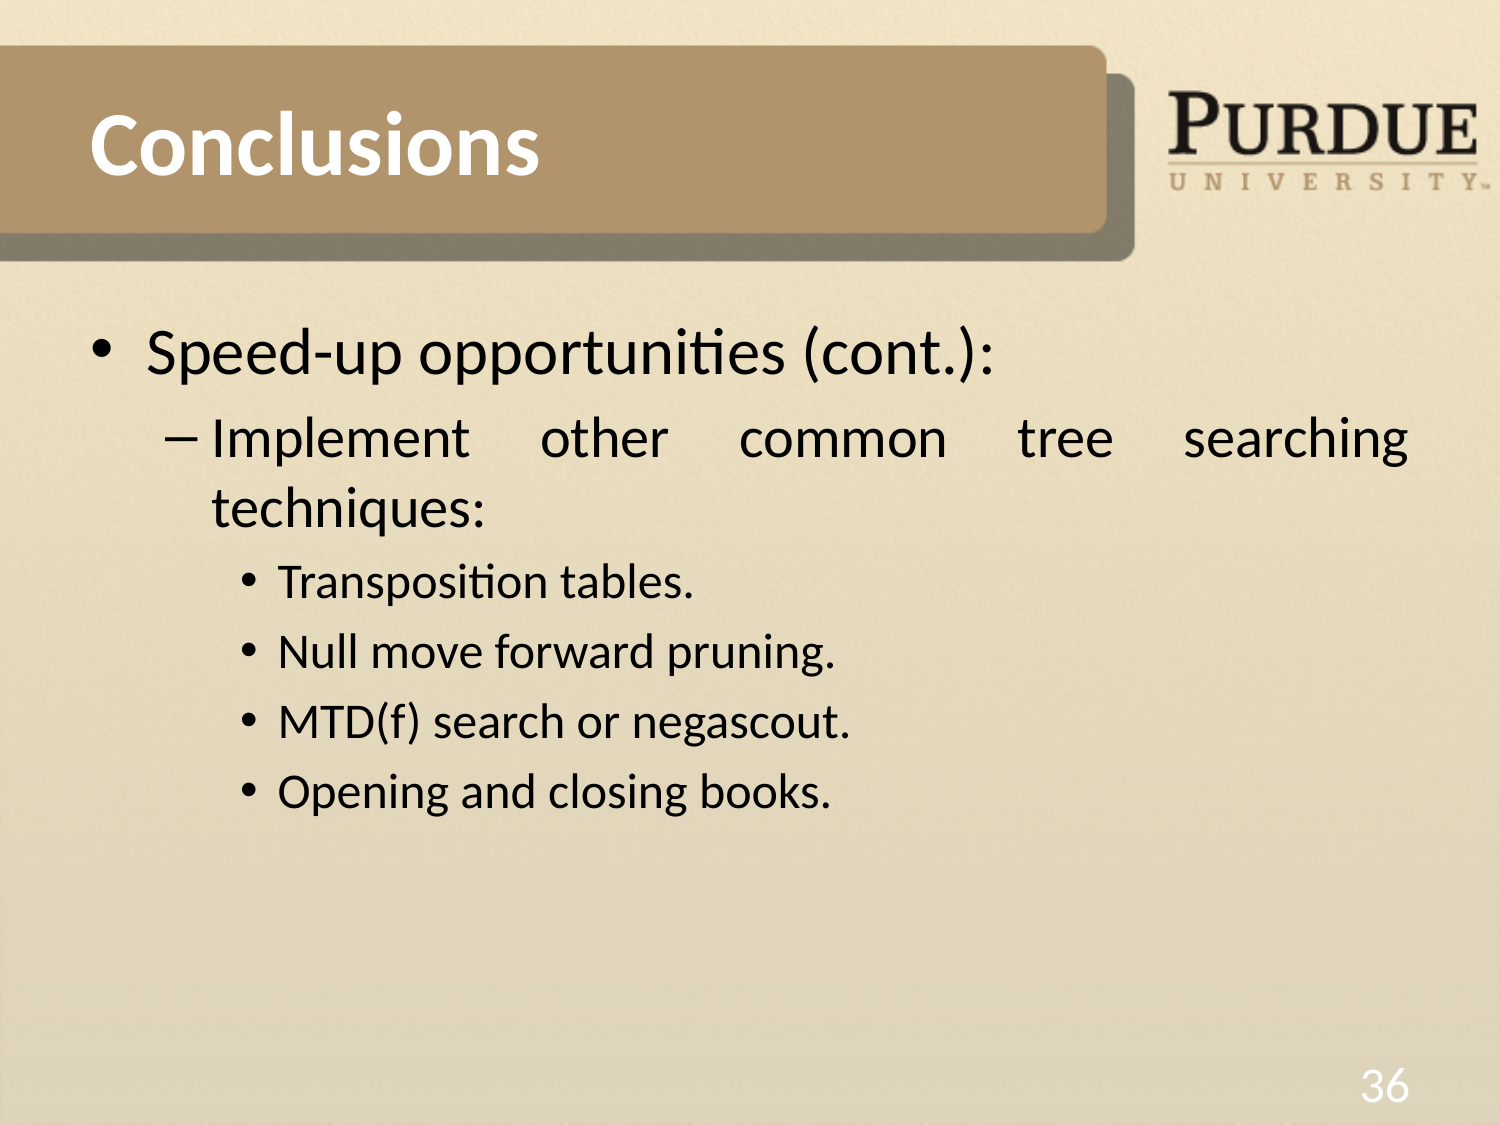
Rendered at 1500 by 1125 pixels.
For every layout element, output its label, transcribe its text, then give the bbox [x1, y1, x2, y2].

slide_number 36 [1074, 1052, 1425, 1113]
picture [0, 0, 1500, 1125]
title Conclusions [75, 45, 1425, 233]
list Speed-up opportunities (cont.): Implement other common tree searching techniques: Transposition tables. Null move forward pruning. MTD(f) search or negascout. Opening and closing books. [75, 299, 1425, 1043]
